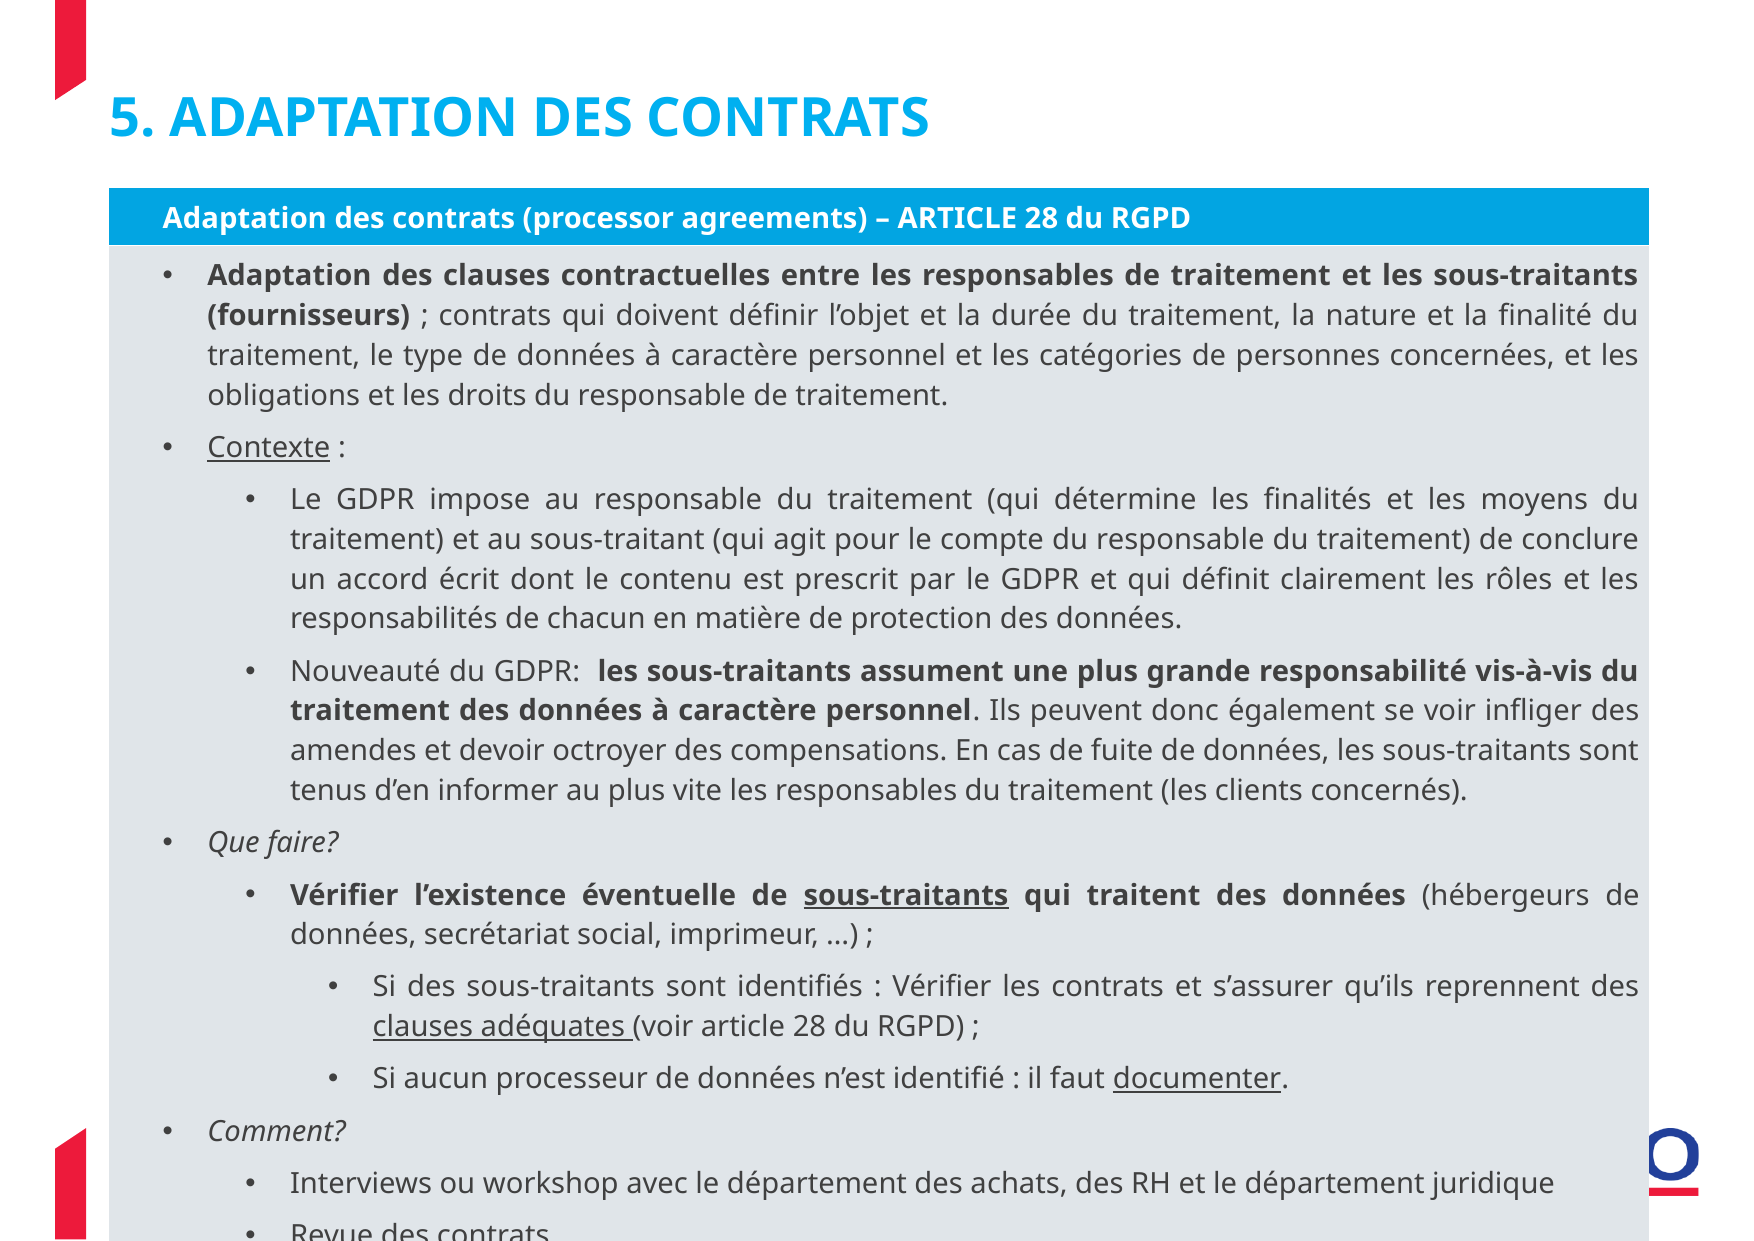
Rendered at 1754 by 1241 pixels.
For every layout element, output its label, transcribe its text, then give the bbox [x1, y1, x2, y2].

table_cell Adaptation des clauses contractuelles entre les responsables de traitement et les sous-traitants (fournisseurs) ; contrats qui doivent définir l’objet et la durée du traitement, la nature et la finalité du traitement, le type de données à caractère personnel et les catégories de personnes concernées, et les obligations et les droits du responsable de traitement. Contexte : Le GDPR impose au responsable du traitement (qui détermine les finalités et les moyens du traitement) et au sous-traitant (qui agit pour le compte du responsable du traitement) de conclure un accord écrit dont le contenu est prescrit par le GDPR et qui définit clairement les rôles et les responsabilités de chacun en matière de protection des données. Nouveauté du GDPR: les sous-traitants assument une plus grande responsabilité vis-à-vis du traitement des données à caractère personnel. Ils peuvent donc également se voir infliger des amendes et devoir octroyer des compensations. En cas de fuite de données, les sous-traitants sont tenus d’en informer au plus vite les responsables du traitement (les clients concernés). Que faire? Vérifier l’existence éventuelle de sous-traitants qui traitent des données (hébergeurs de données, secrétariat social, imprimeur, …) ; Si des sous-traitants sont identifiés : Vérifier les contrats et s’assurer qu’ils reprennent des clauses adéquates (voir article 28 du RGPD) ; Si aucun processeur de données n’est identifié : il faut documenter. Comment? Interviews ou workshop avec le département des achats, des RH et le département juridique Revue des contrats. [109, 246, 1649, 1241]
title 5. ADAPTATION DES CONTRATS [109, 94, 1754, 148]
table_header Adaptation des contrats (processor agreements) – ARTICLE 28 du RGPD [109, 188, 1649, 245]
picture [1649, 1128, 1699, 1196]
